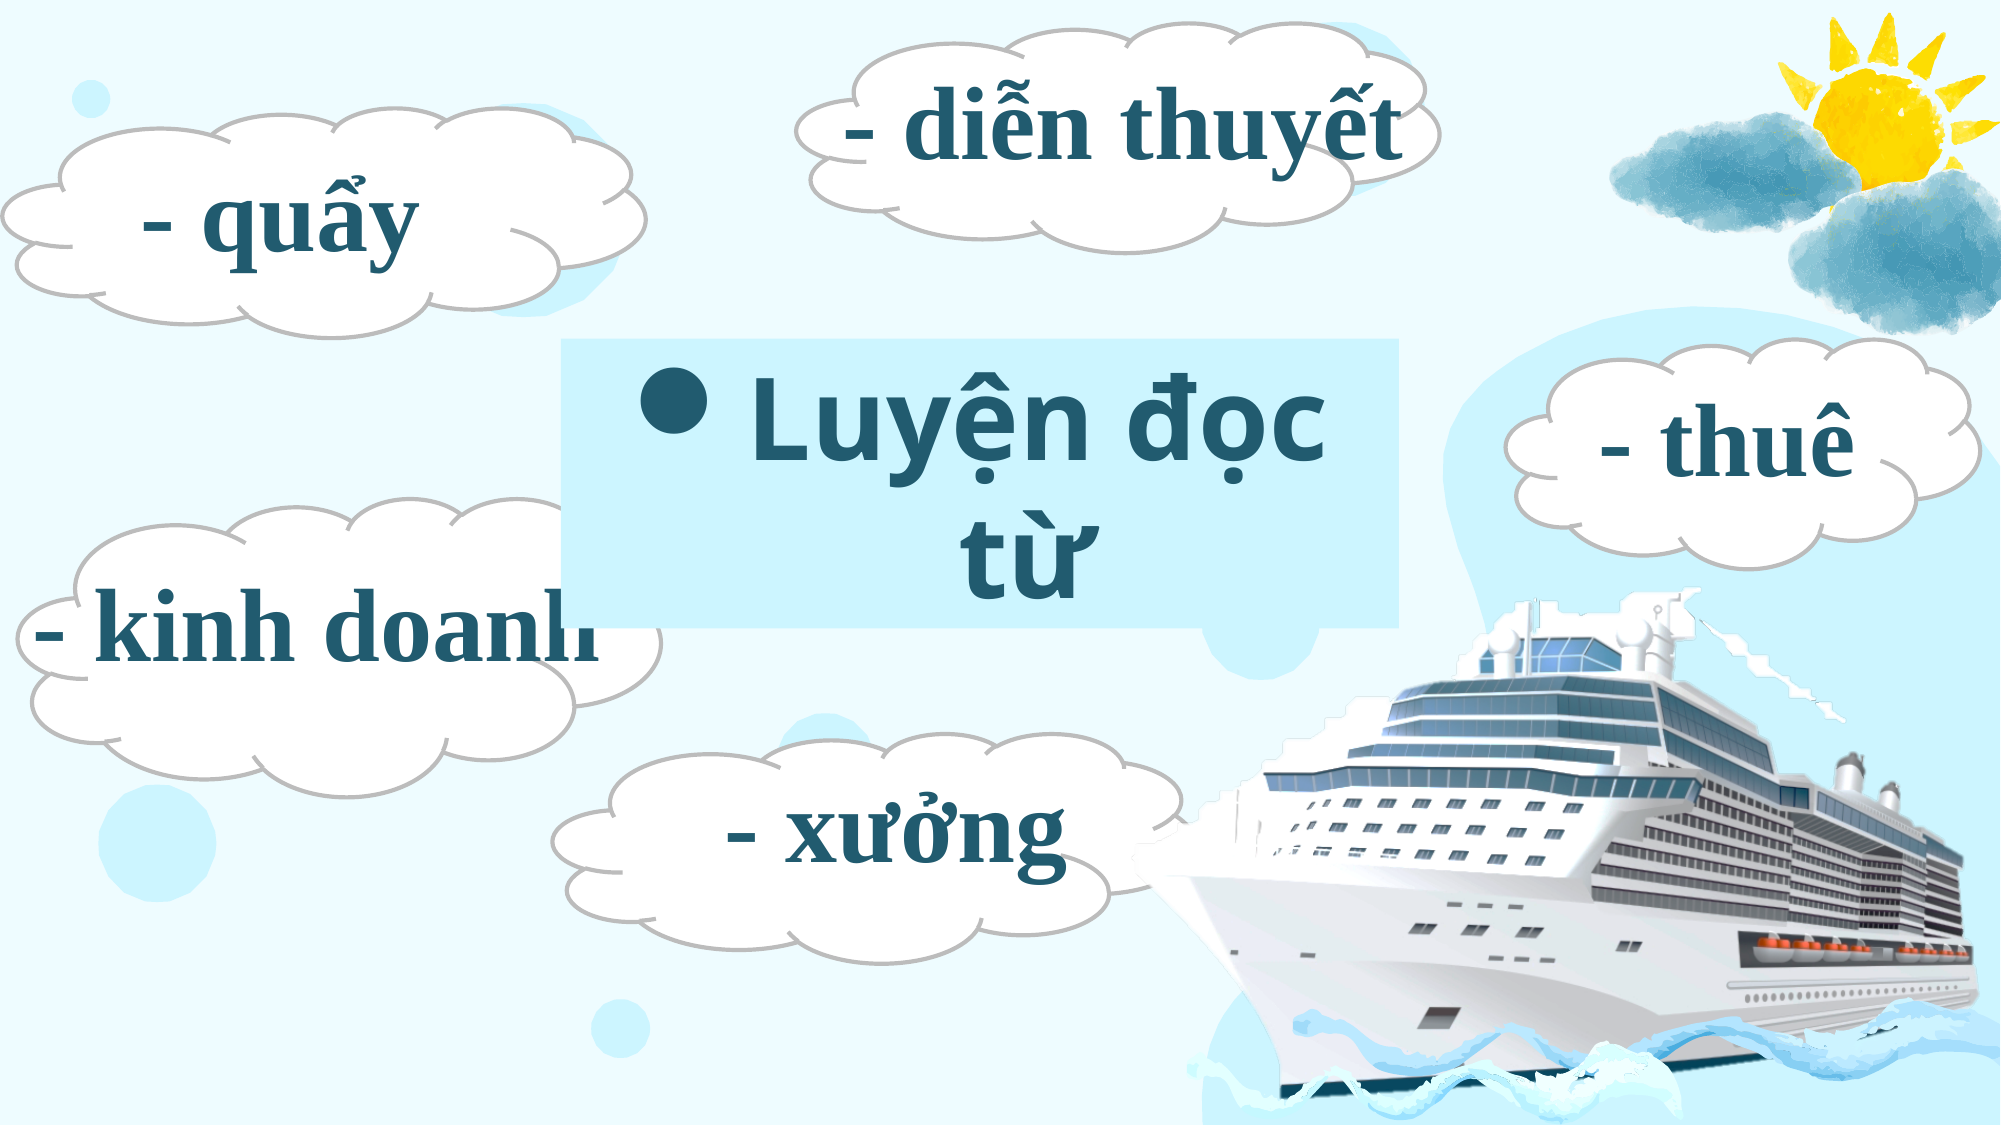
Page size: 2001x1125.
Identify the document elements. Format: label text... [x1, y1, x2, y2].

text_box [29, 691, 632, 800]
text_box [1503, 364, 1918, 548]
text_box - diễn thuyết [827, 48, 1524, 189]
text_box Luyện đọc từ [560, 338, 1399, 629]
text_box [0, 106, 592, 341]
text_box - thuê [1583, 364, 1978, 505]
text_box [1585, 339, 1928, 364]
text_box [1978, 433, 1983, 468]
text_box [92, 496, 560, 550]
text_box [903, 21, 1367, 48]
text_box [550, 752, 1110, 966]
picture [1607, 12, 2000, 338]
text_box - kinh doanh [17, 550, 687, 691]
text_box [773, 731, 1110, 750]
text_box - xưởng [710, 750, 1110, 891]
text_box - quẩy [125, 139, 626, 280]
text_box [793, 102, 1355, 256]
picture [1115, 550, 2000, 1125]
text_box [626, 157, 648, 252]
